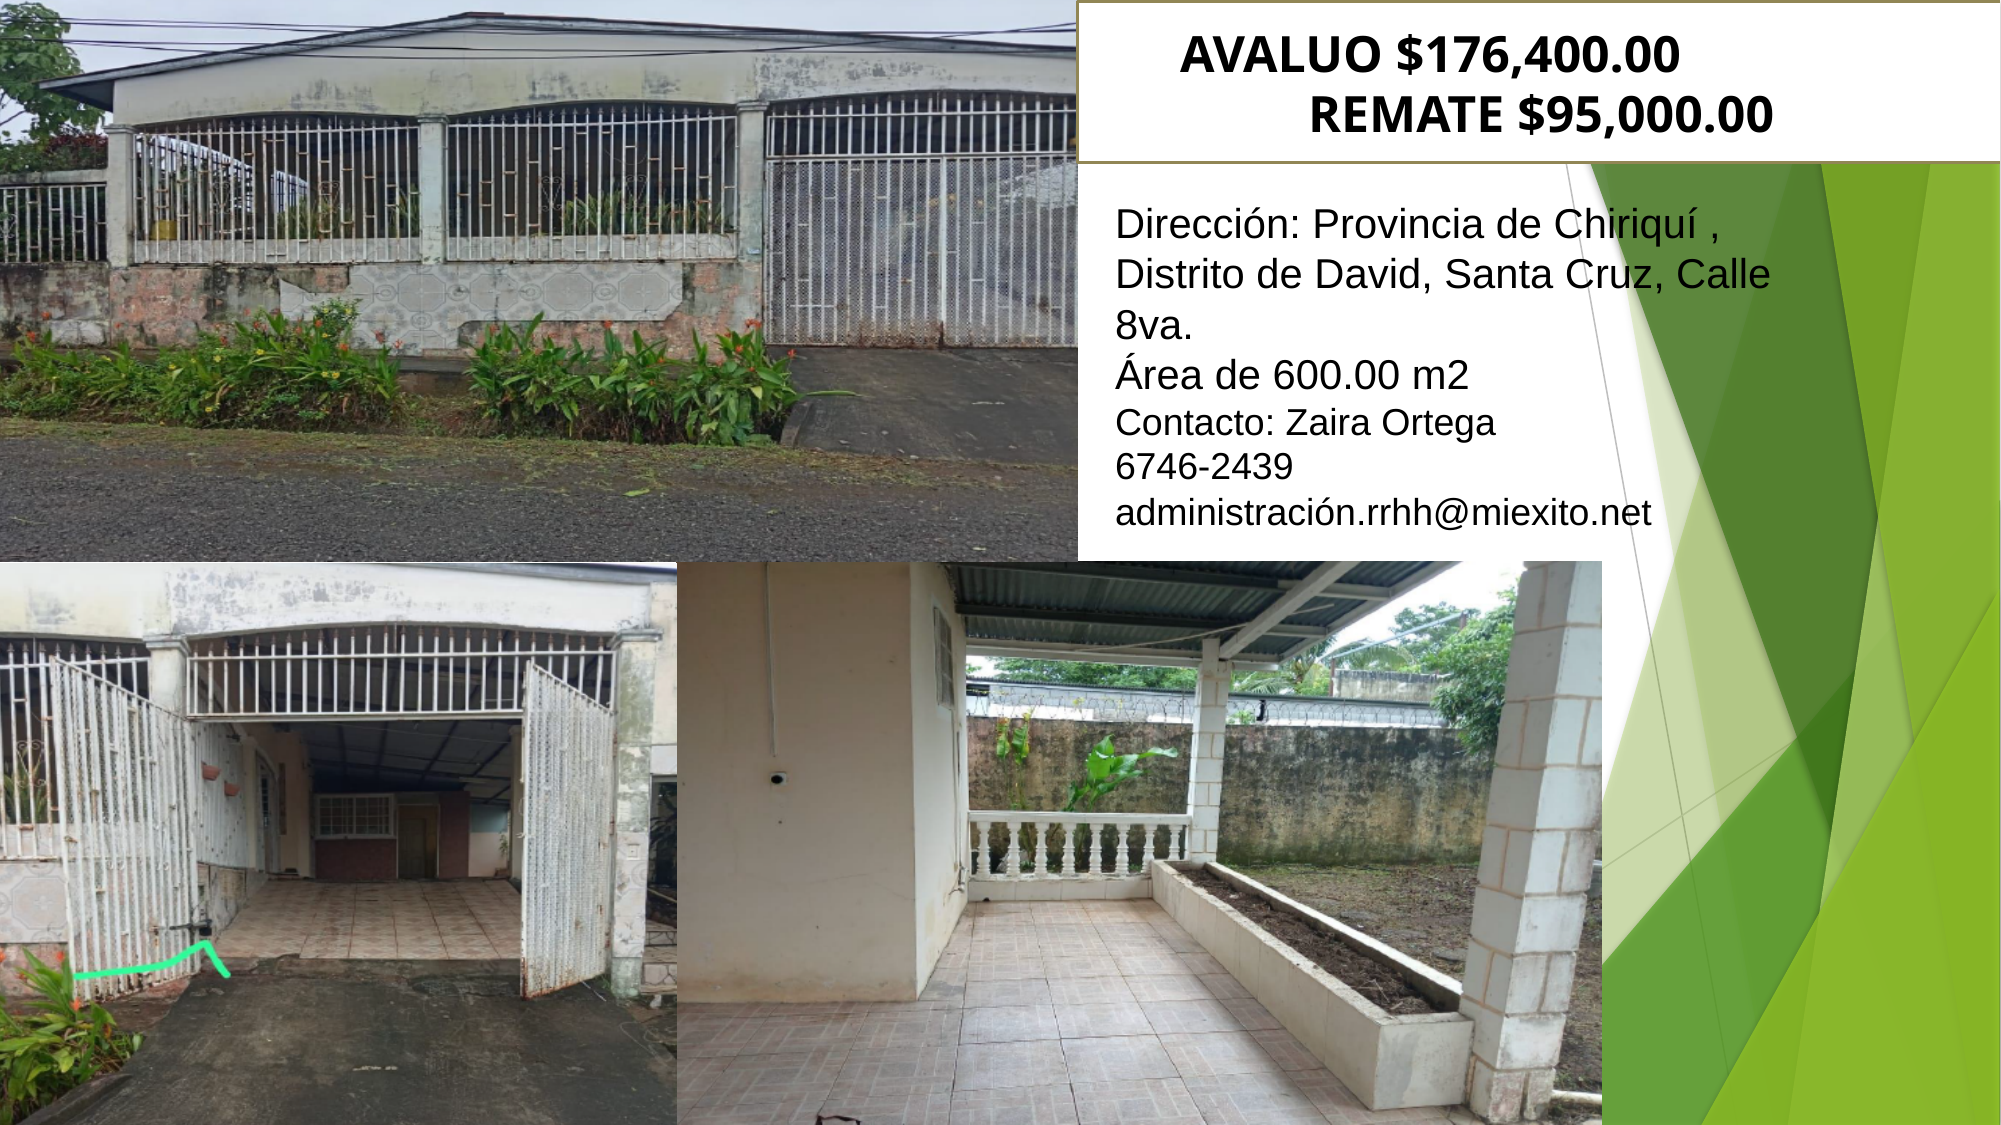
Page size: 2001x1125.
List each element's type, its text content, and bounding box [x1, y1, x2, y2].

title AVALUO $176,400.00 REMATE $95,000.00 [1081, 0, 2000, 164]
picture [0, 0, 1602, 1125]
text_box Dirección: Provincia de Chiriquí , Distrito de David, Santa Cruz, Calle 8va. Área de 600.00 m2 Contacto: Zaira Ortega 6746-2439 administración.rrhh@miexito.net [1100, 189, 1844, 590]
